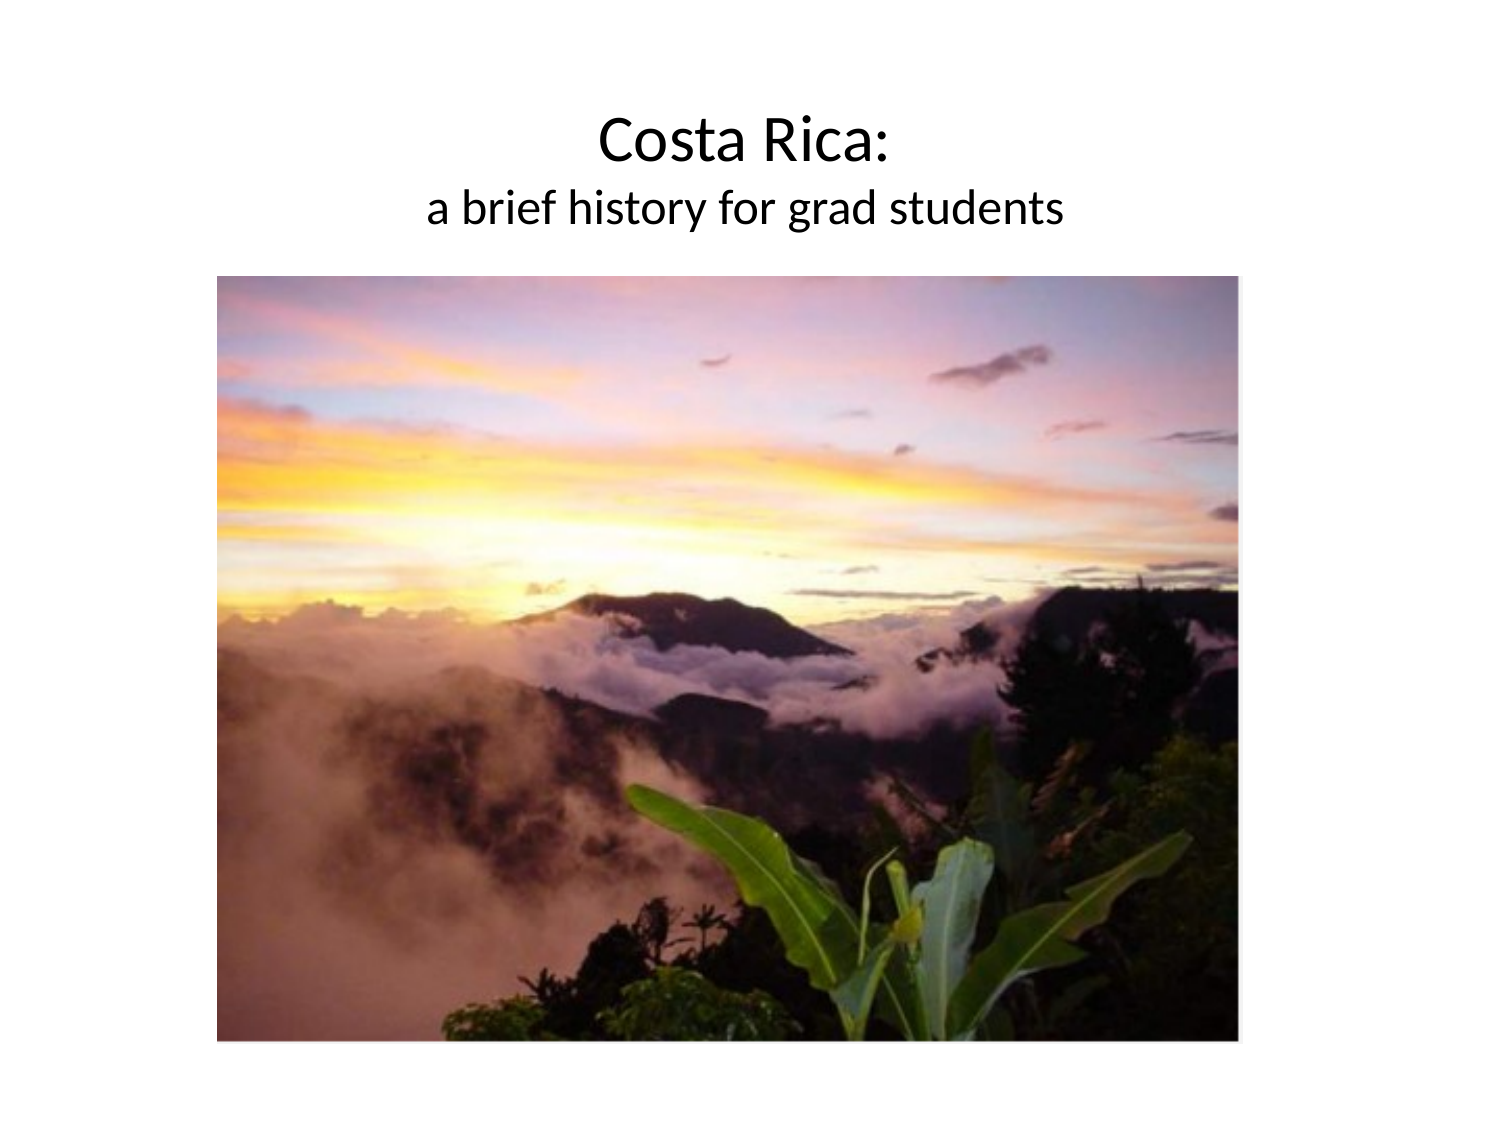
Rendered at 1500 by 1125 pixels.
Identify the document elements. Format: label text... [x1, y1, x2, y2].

picture [217, 276, 1244, 1044]
title Costa Rica: a brief history for grad students [247, 86, 1243, 243]
